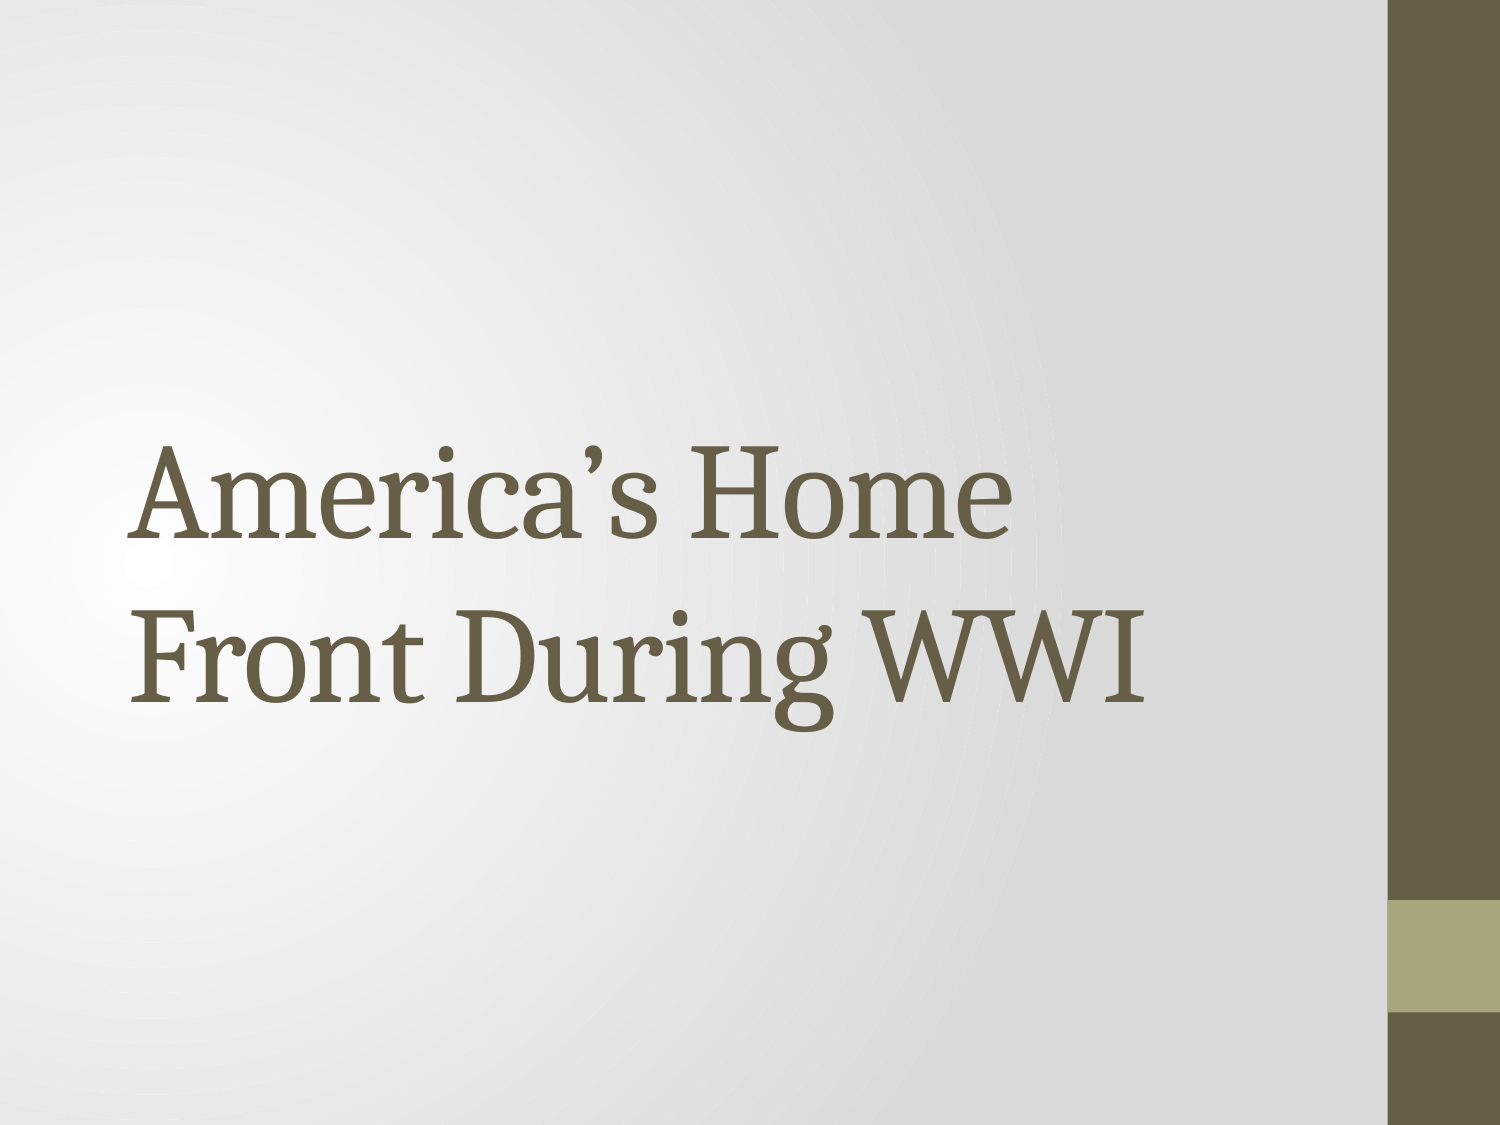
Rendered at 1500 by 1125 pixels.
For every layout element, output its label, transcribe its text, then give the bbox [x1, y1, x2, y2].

title America’s Home Front During WWI [112, 312, 1350, 738]
